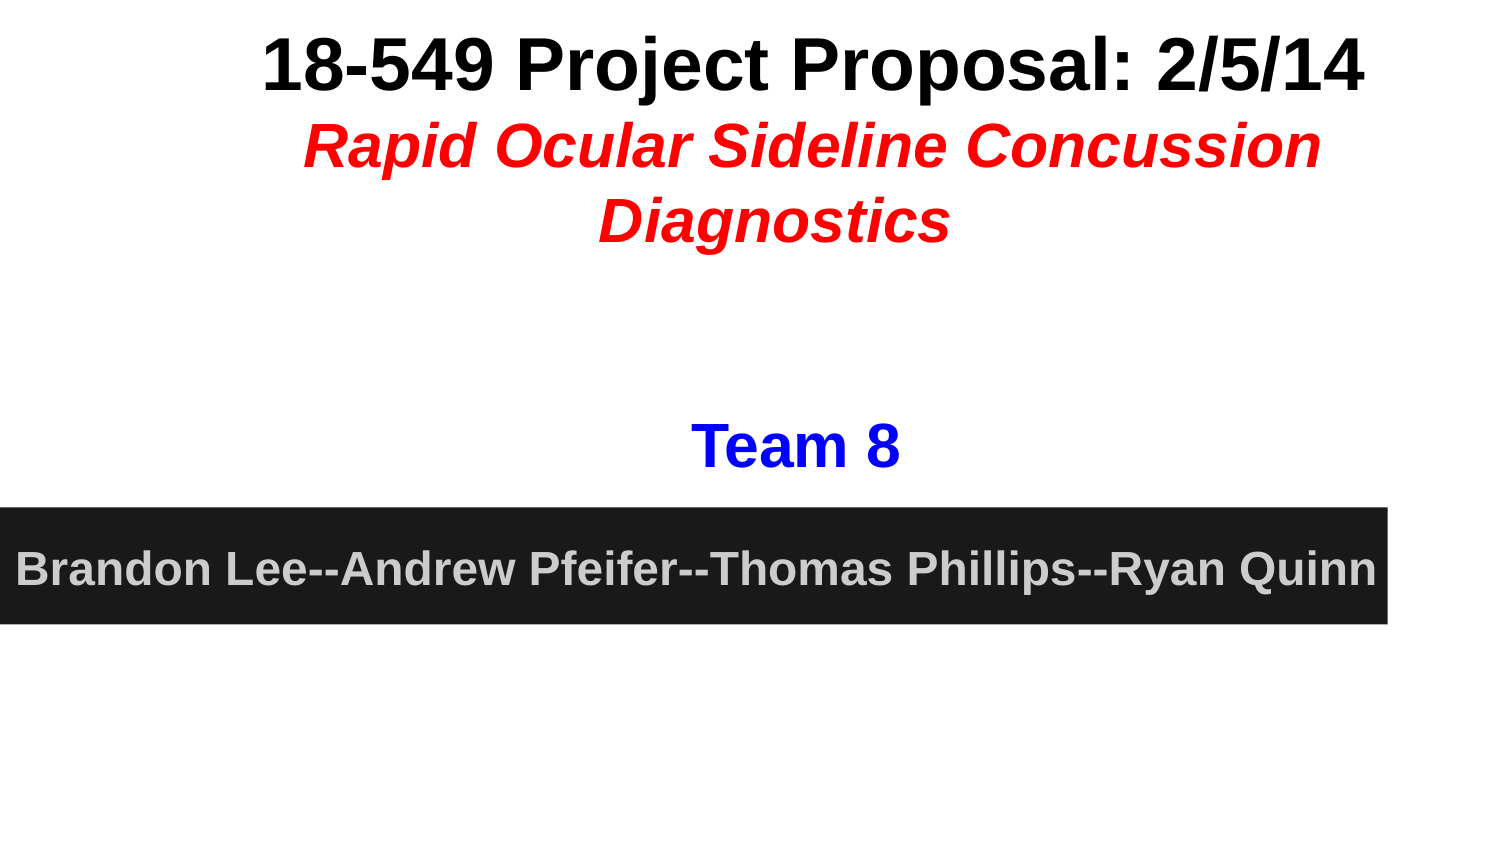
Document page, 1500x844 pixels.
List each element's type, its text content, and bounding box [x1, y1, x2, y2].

title 18-549 Project Proposal: 2/5/14 Rapid Ocular Sideline Concussion Diagnostics Team 8 [75, 86, 1478, 495]
subtitle Brandon Lee--Andrew Pfeifer--Thomas Phillips--Ryan Quinn [0, 507, 1465, 625]
